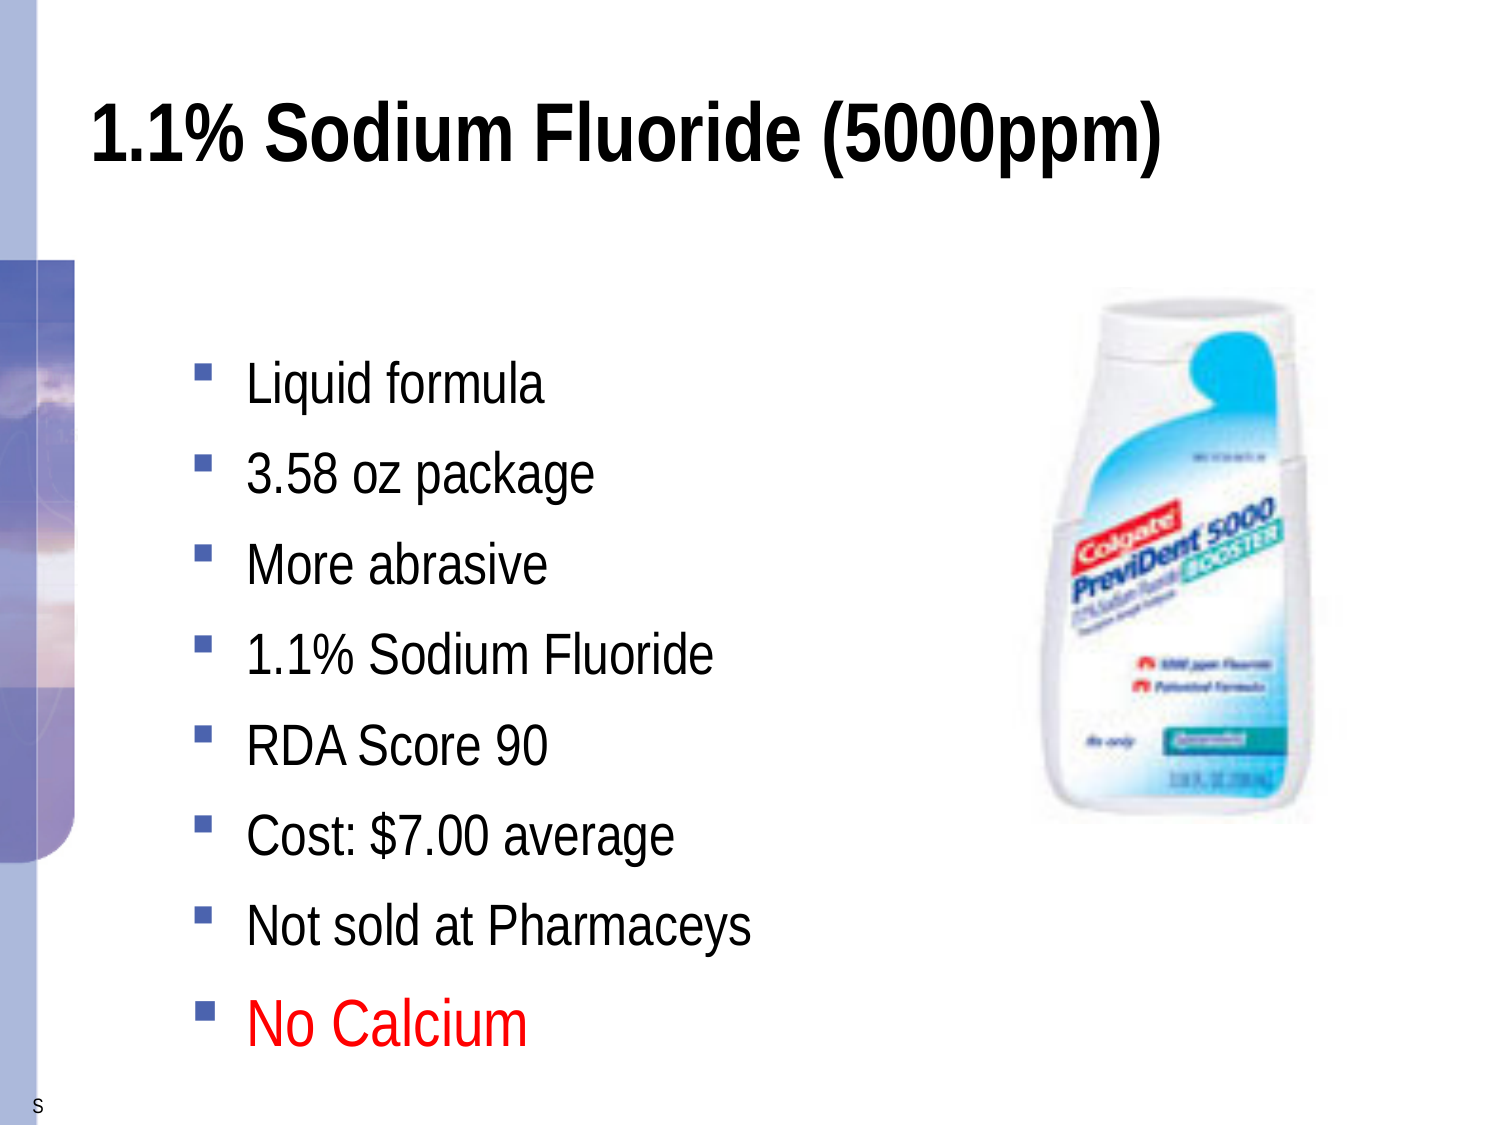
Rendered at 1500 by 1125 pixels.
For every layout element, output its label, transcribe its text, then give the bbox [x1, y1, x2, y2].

title 1.1% Sodium Fluoride (5000ppm) [74, 44, 1426, 233]
list Liquid formula 3.58 oz package More abrasive 1.1% Sodium Fluoride RDA Score 90 Cost: $7.00 average Not sold at Pharmaceys No Calcium [174, 337, 963, 888]
picture [1012, 287, 1351, 824]
text_box S [17, 1084, 59, 1125]
picture [0, 0, 78, 1125]
